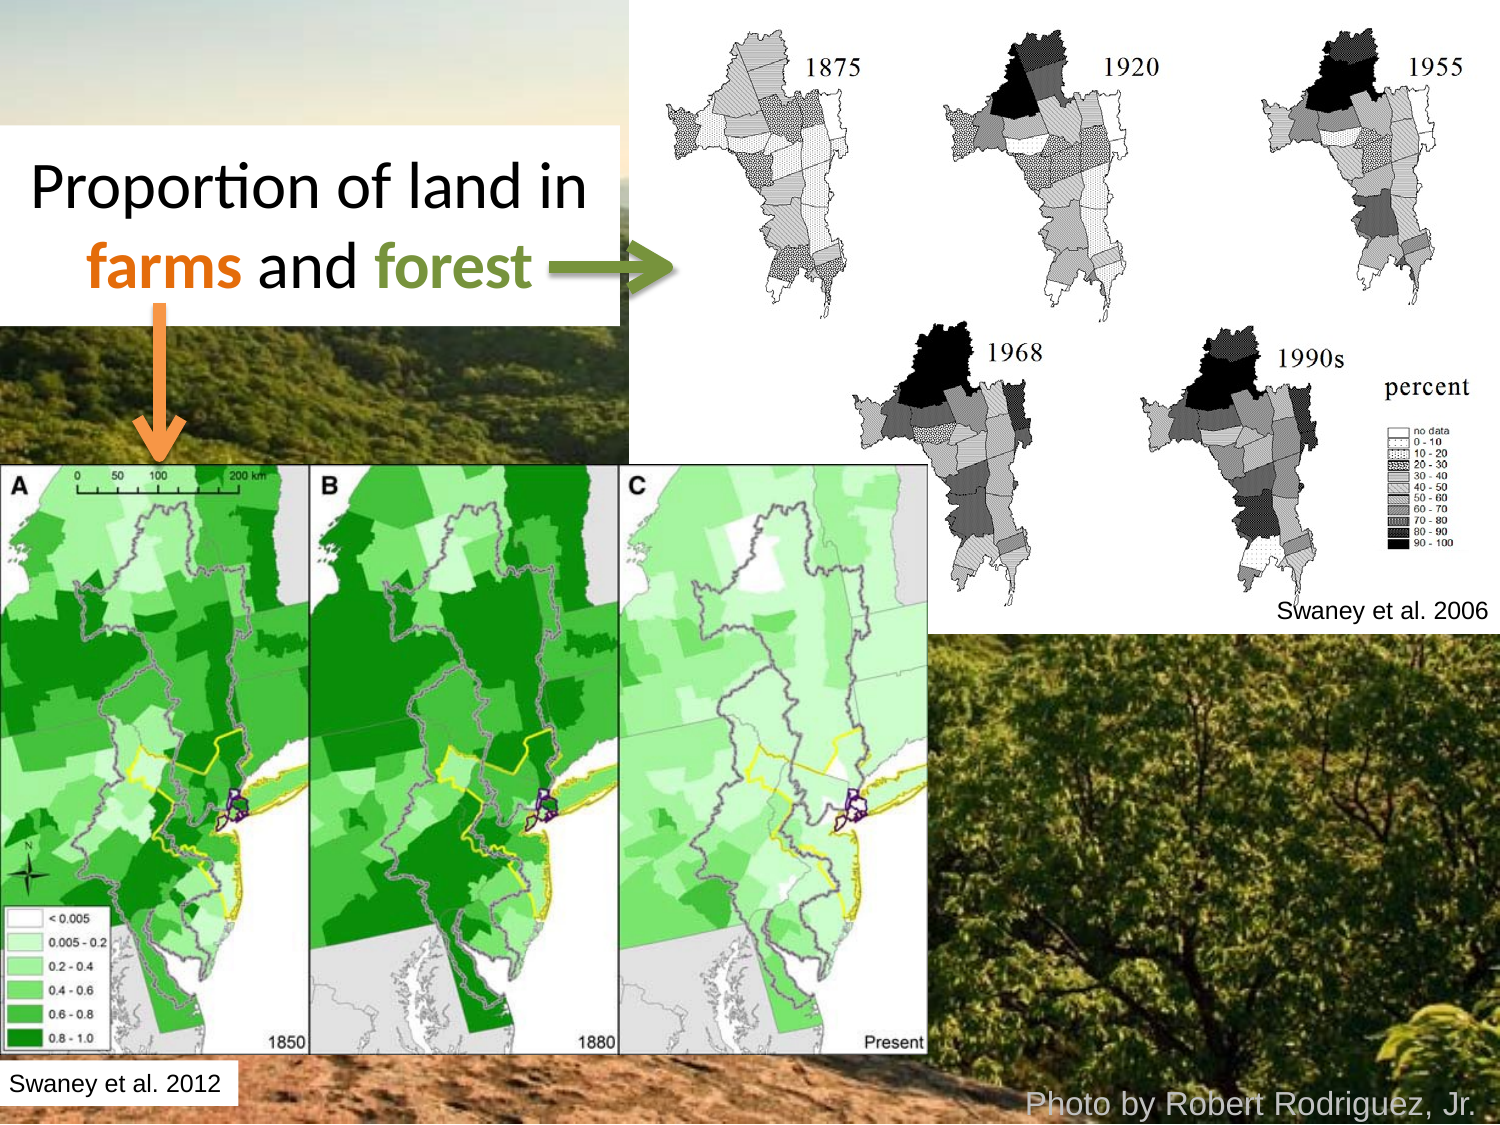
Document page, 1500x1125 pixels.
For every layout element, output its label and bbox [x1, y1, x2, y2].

text_box [0, 0, 1500, 1124]
text_box [0, 207, 742, 1107]
